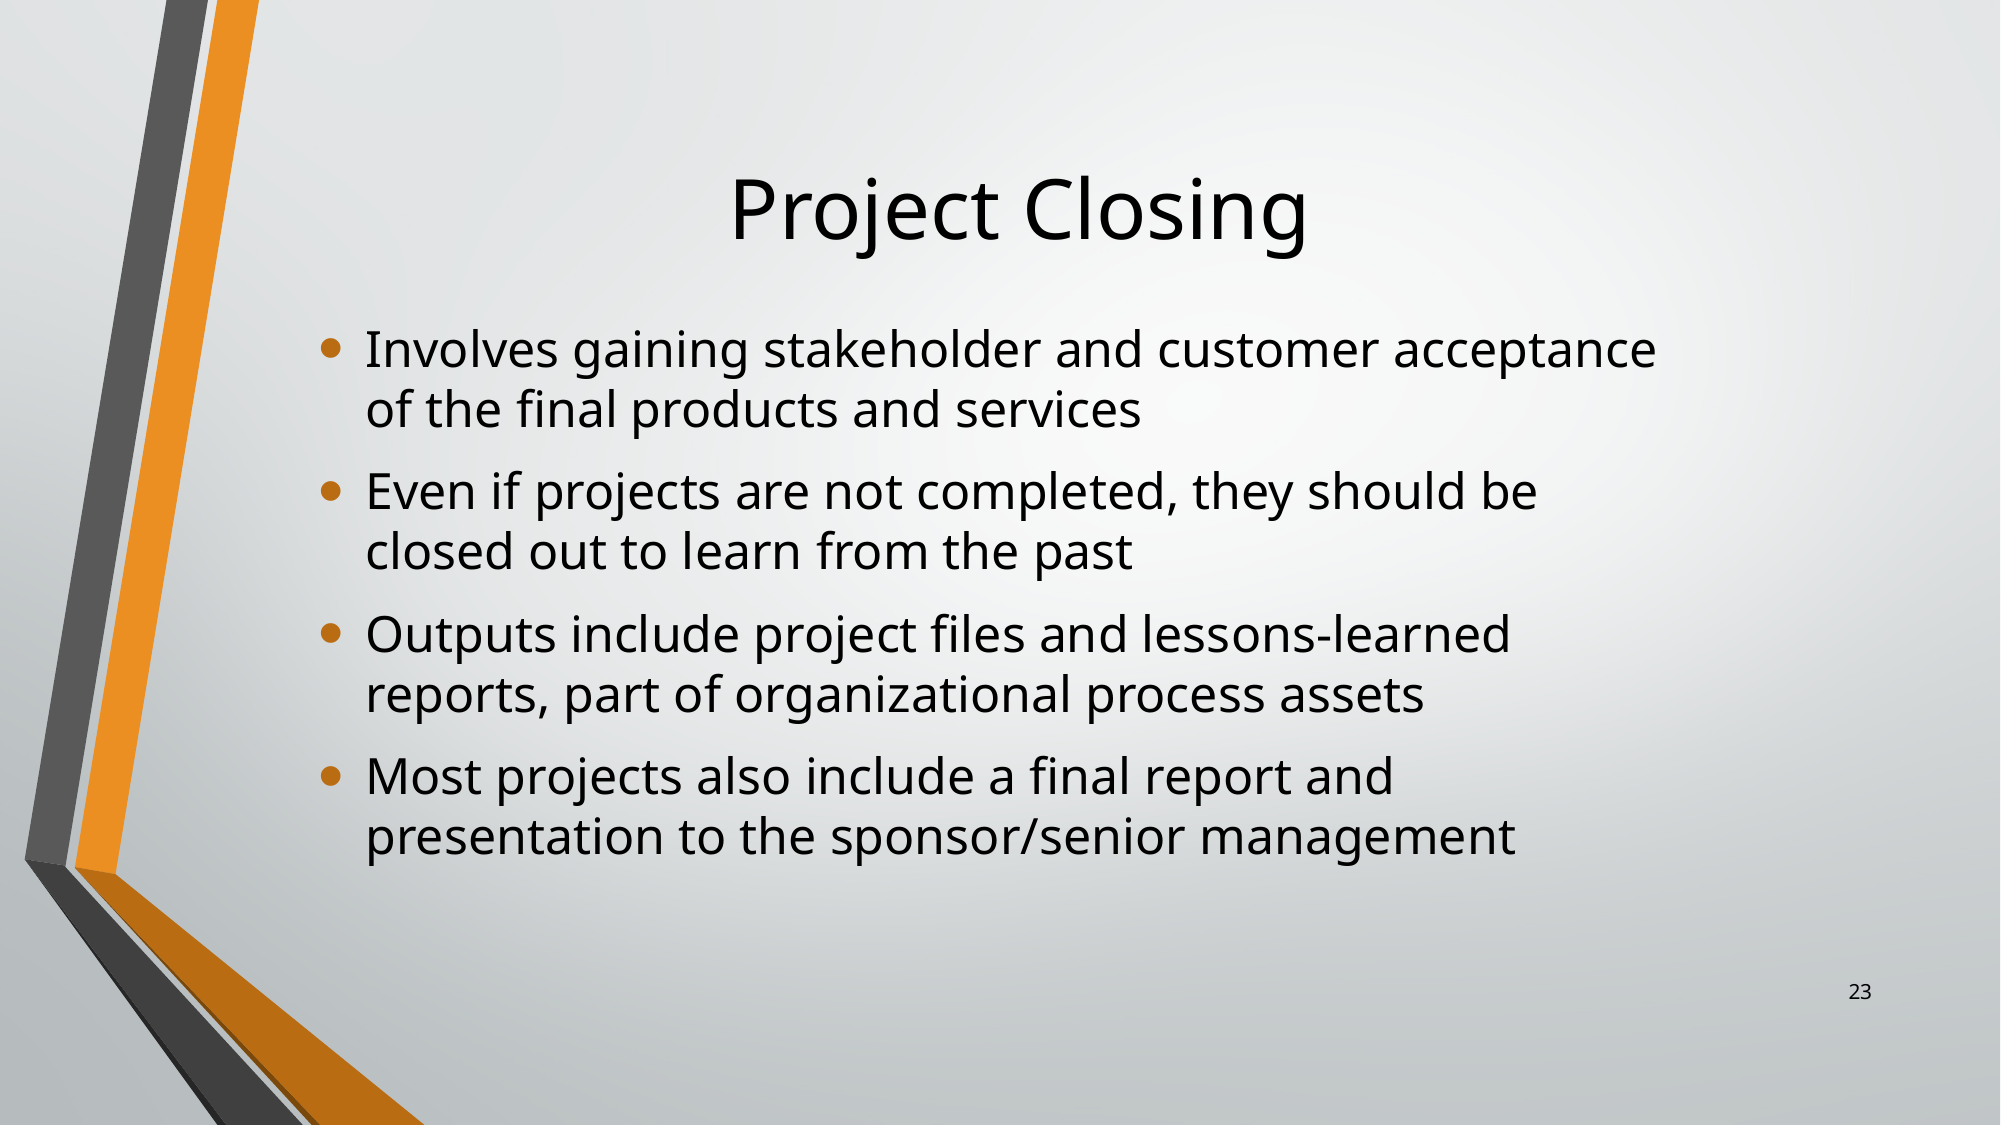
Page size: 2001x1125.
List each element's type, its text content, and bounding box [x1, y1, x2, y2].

title Project Closing [198, 62, 1842, 350]
slide_number 23 [1796, 962, 1887, 1023]
list Involves gaining stakeholder and customer acceptance of the final products and services Even if projects are not completed, they should be closed out to learn from the past Outputs include project files and lessons-learned reports, part of organizational process assets Most projects also include a final report and presentation to the sponsor/senior management [303, 159, 1691, 1023]
